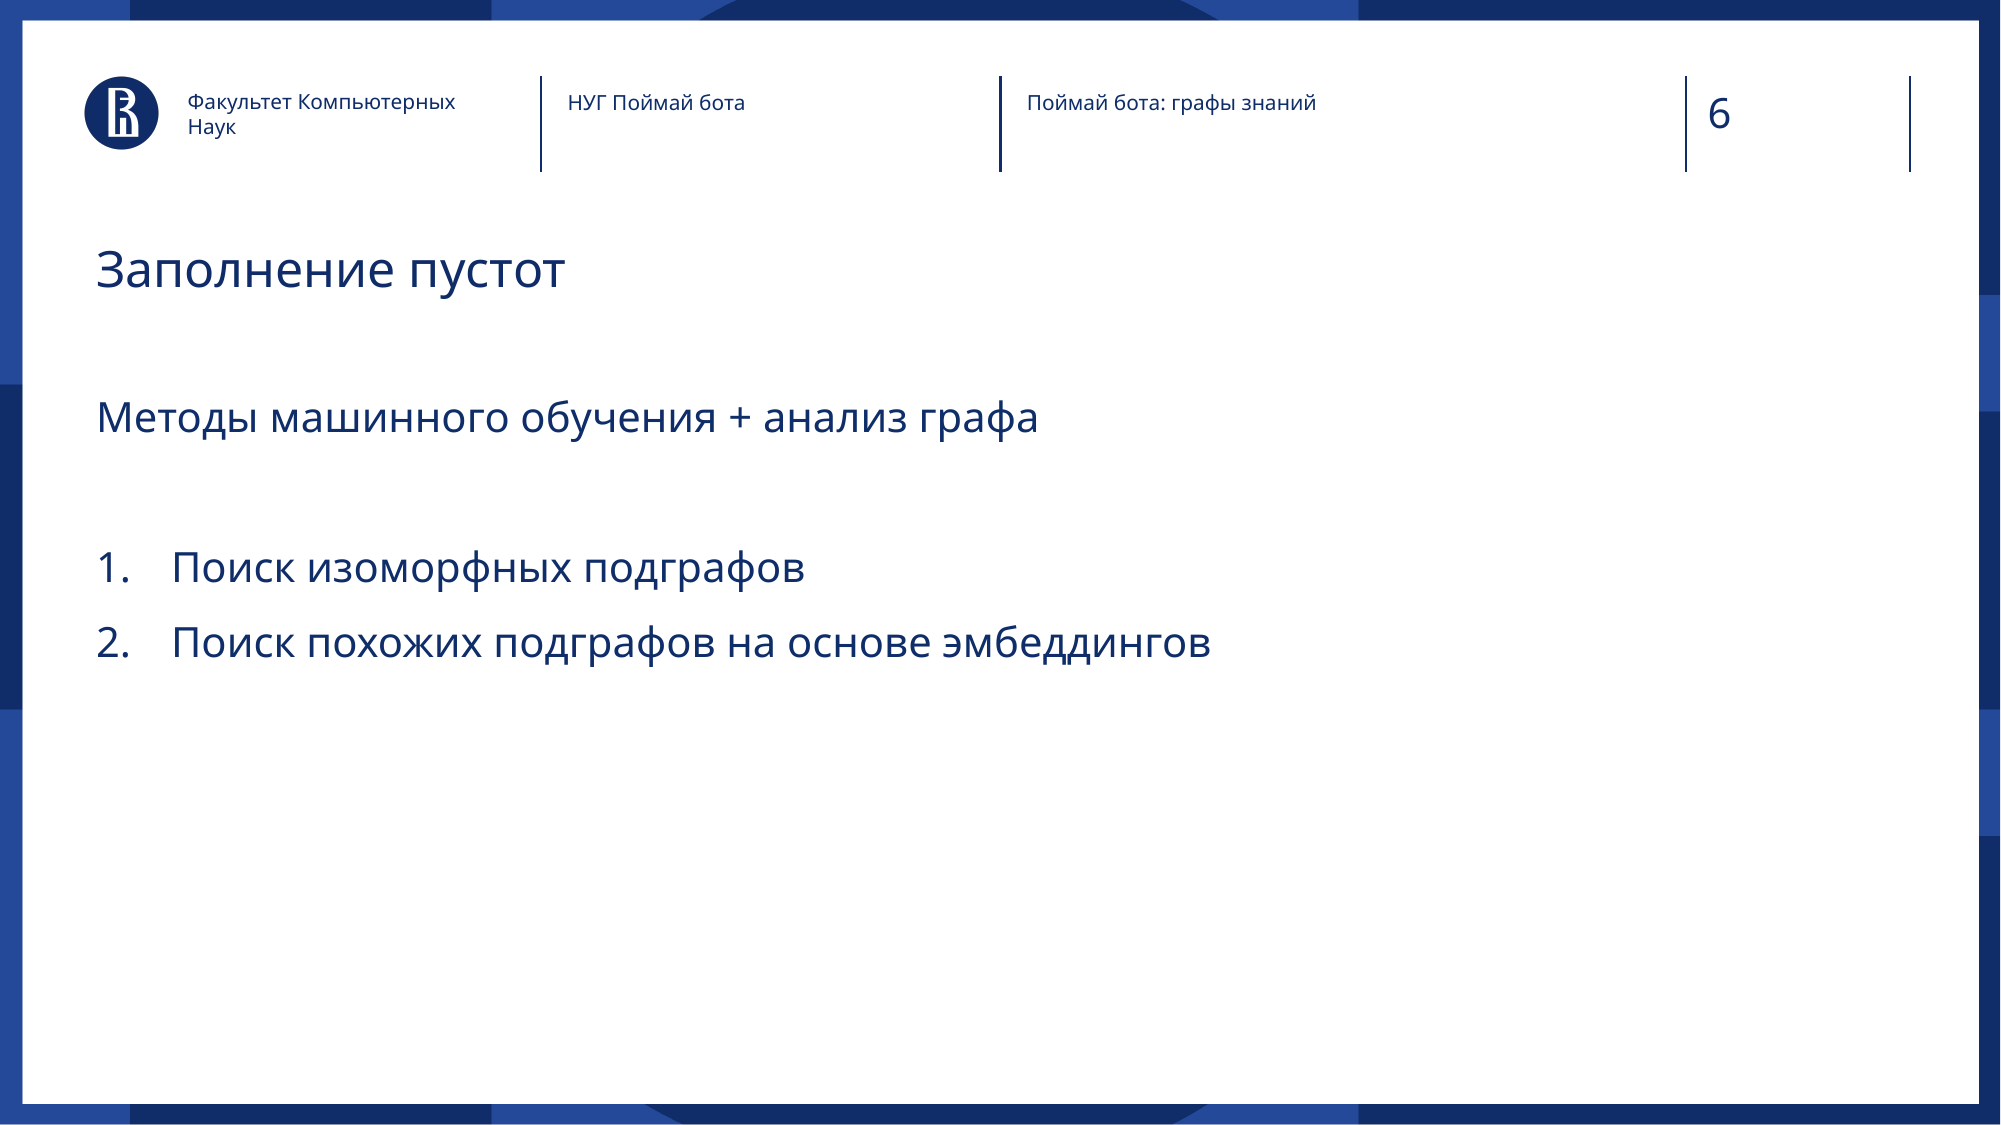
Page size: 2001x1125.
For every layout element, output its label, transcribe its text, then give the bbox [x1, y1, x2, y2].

picture [0, 0, 2001, 1125]
list НУГ Поймай бота [567, 90, 907, 157]
list Факультет Компьютерных Наук [187, 88, 500, 157]
list Методы машинного обучения + анализ графа Поиск изоморфных подграфов Поиск похожих подграфов на основе эмбеддингов [96, 390, 1911, 1005]
title Заполнение пустот [96, 237, 1911, 365]
list Поймай бота: графы знаний [1026, 90, 1367, 157]
